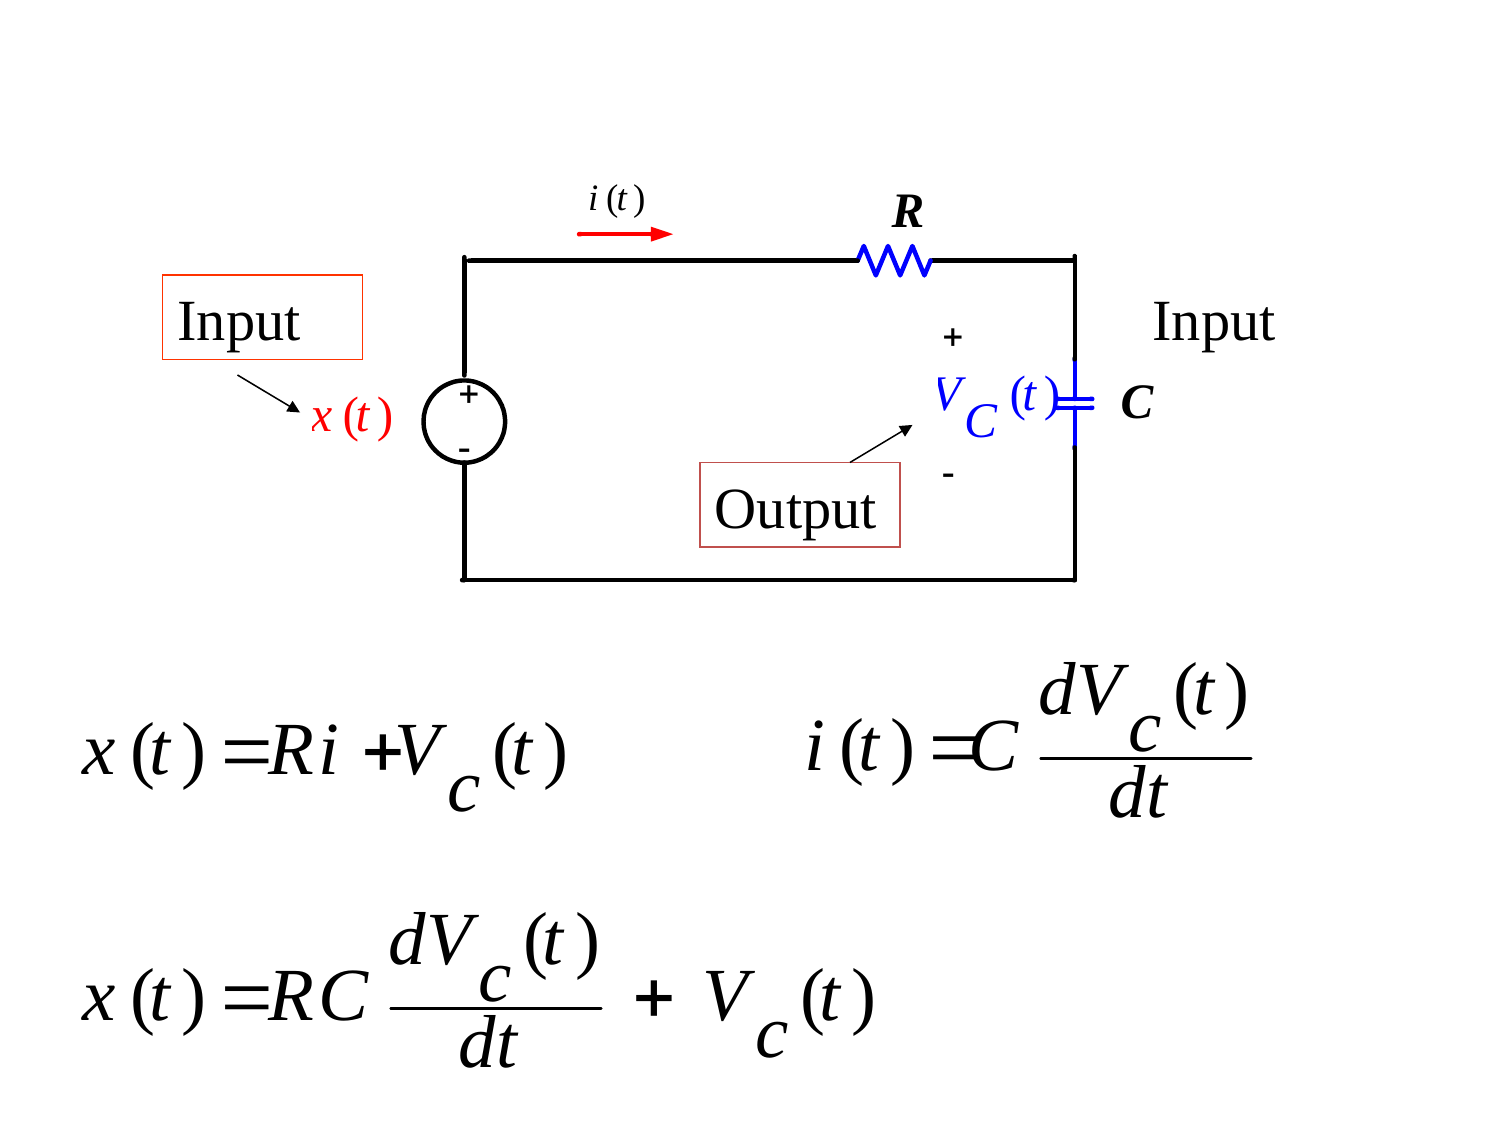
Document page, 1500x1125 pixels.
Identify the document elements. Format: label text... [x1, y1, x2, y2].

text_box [312, 174, 1165, 588]
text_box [74, 899, 885, 1080]
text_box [74, 712, 576, 821]
text_box [237, 374, 301, 413]
text_box Input [1169, 275, 1338, 360]
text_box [799, 649, 1263, 830]
text_box Input [162, 275, 307, 360]
